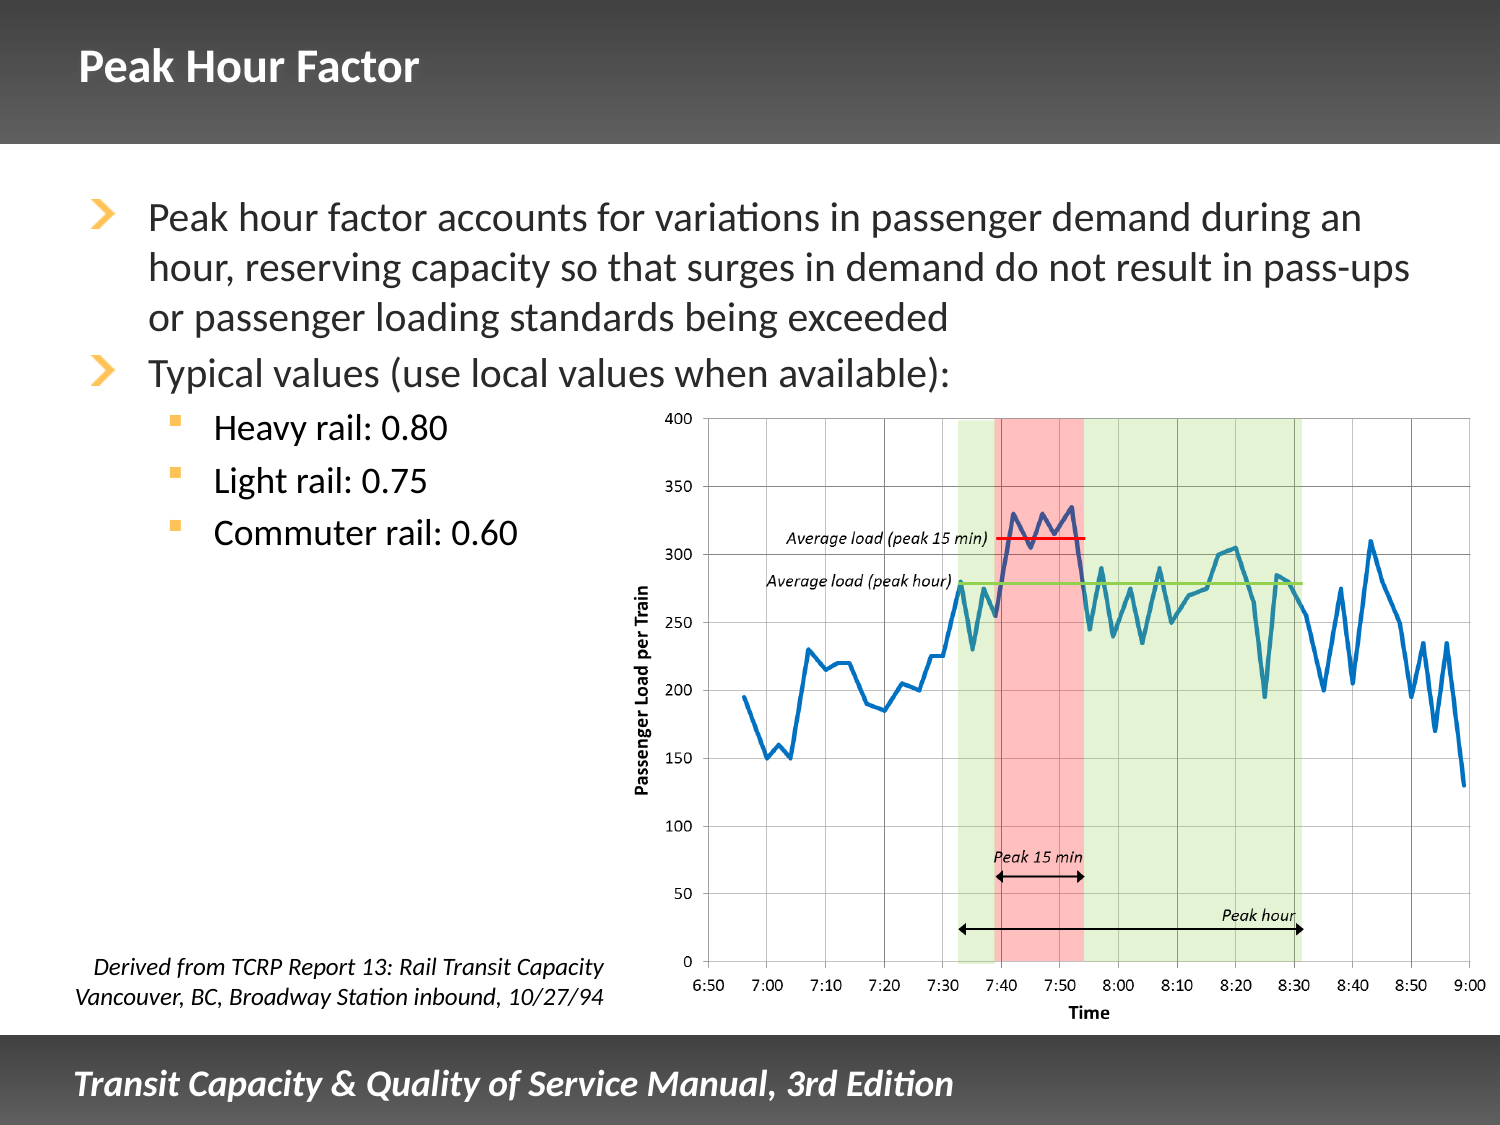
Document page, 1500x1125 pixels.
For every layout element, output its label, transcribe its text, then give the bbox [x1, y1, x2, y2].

title Peak Hour Factor [78, 14, 1431, 134]
list Peak hour factor accounts for variations in passenger demand during an hour, reserving capacity so that surges in demand do not result in pass-ups or passenger loading standards being exceeded Typical values (use local values when available): Heavy rail: 0.80 Light rail: 0.75 Commuter rail: 0.60 [76, 181, 1444, 943]
text_box Derived from TCRP Report 13: Rail Transit Capacity Vancouver, BC, Broadway Station inbound, 10/27/94 [27, 943, 614, 1018]
picture [91, 199, 115, 229]
picture [619, 401, 1500, 1041]
picture [91, 355, 115, 386]
